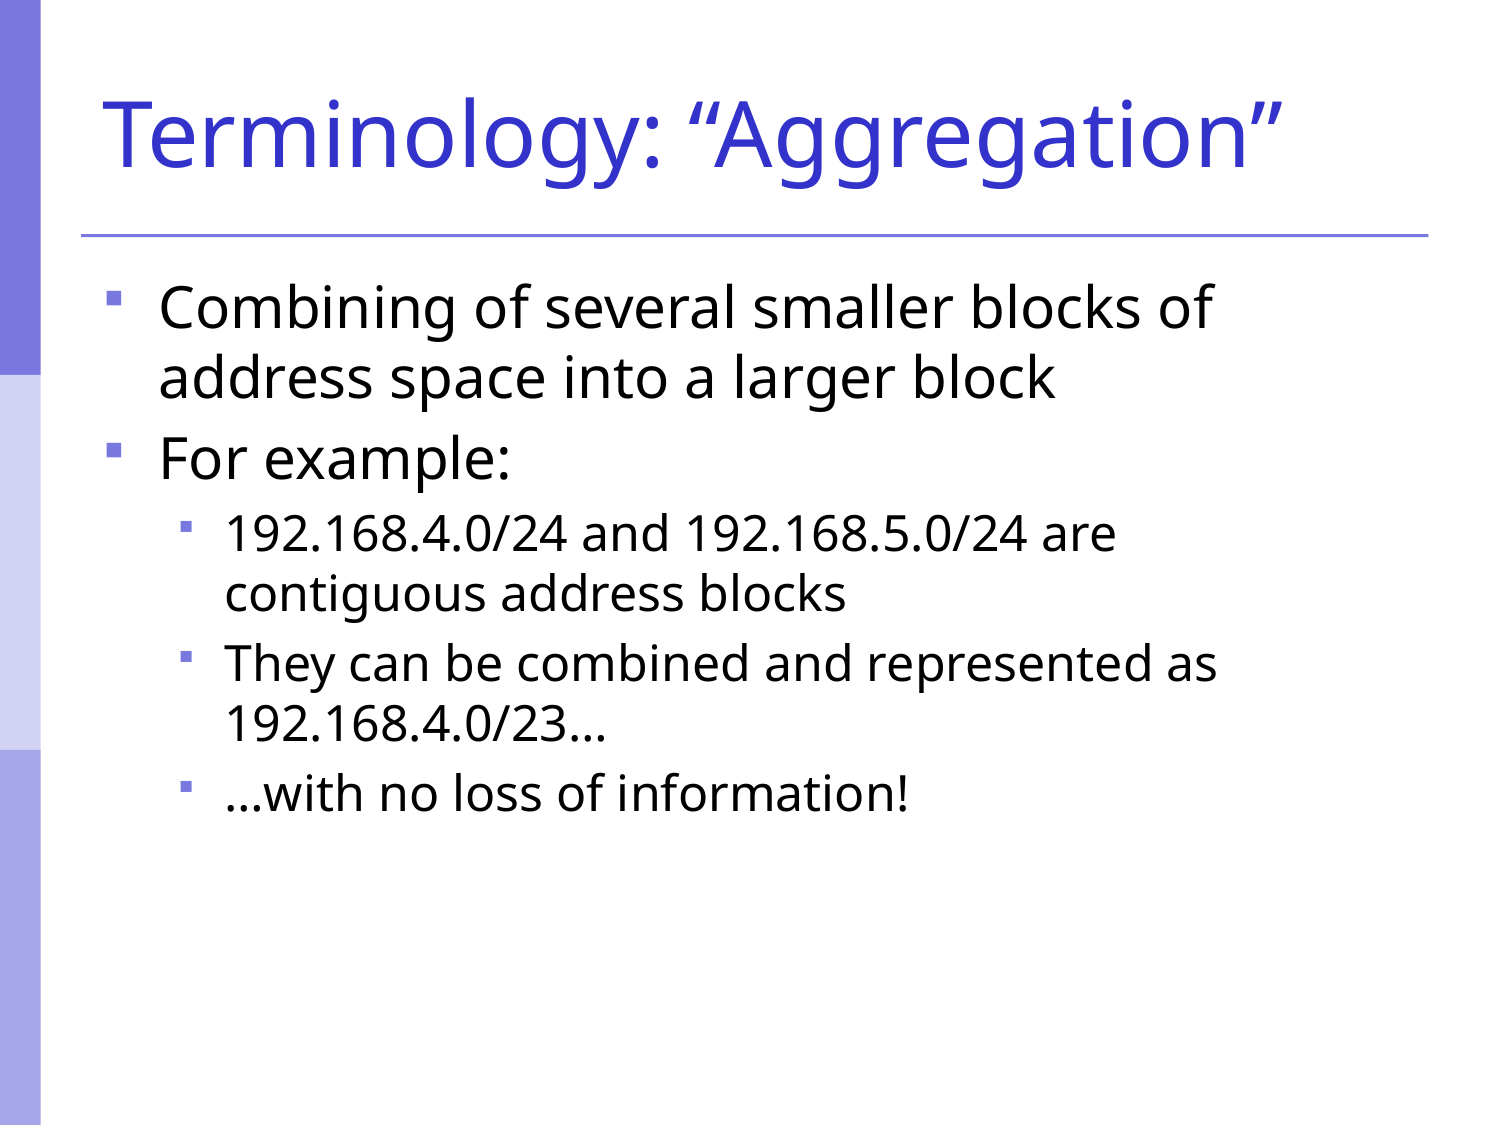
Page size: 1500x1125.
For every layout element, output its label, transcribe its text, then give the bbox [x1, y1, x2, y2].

title Terminology: “Aggregation” [87, 37, 1363, 226]
list Combining of several smaller blocks of address space into a larger block For example: 192.168.4.0/24 and 192.168.5.0/24 are contiguous address blocks They can be combined and represented as 192.168.4.0/23… …with no loss of information! [87, 262, 1363, 1026]
